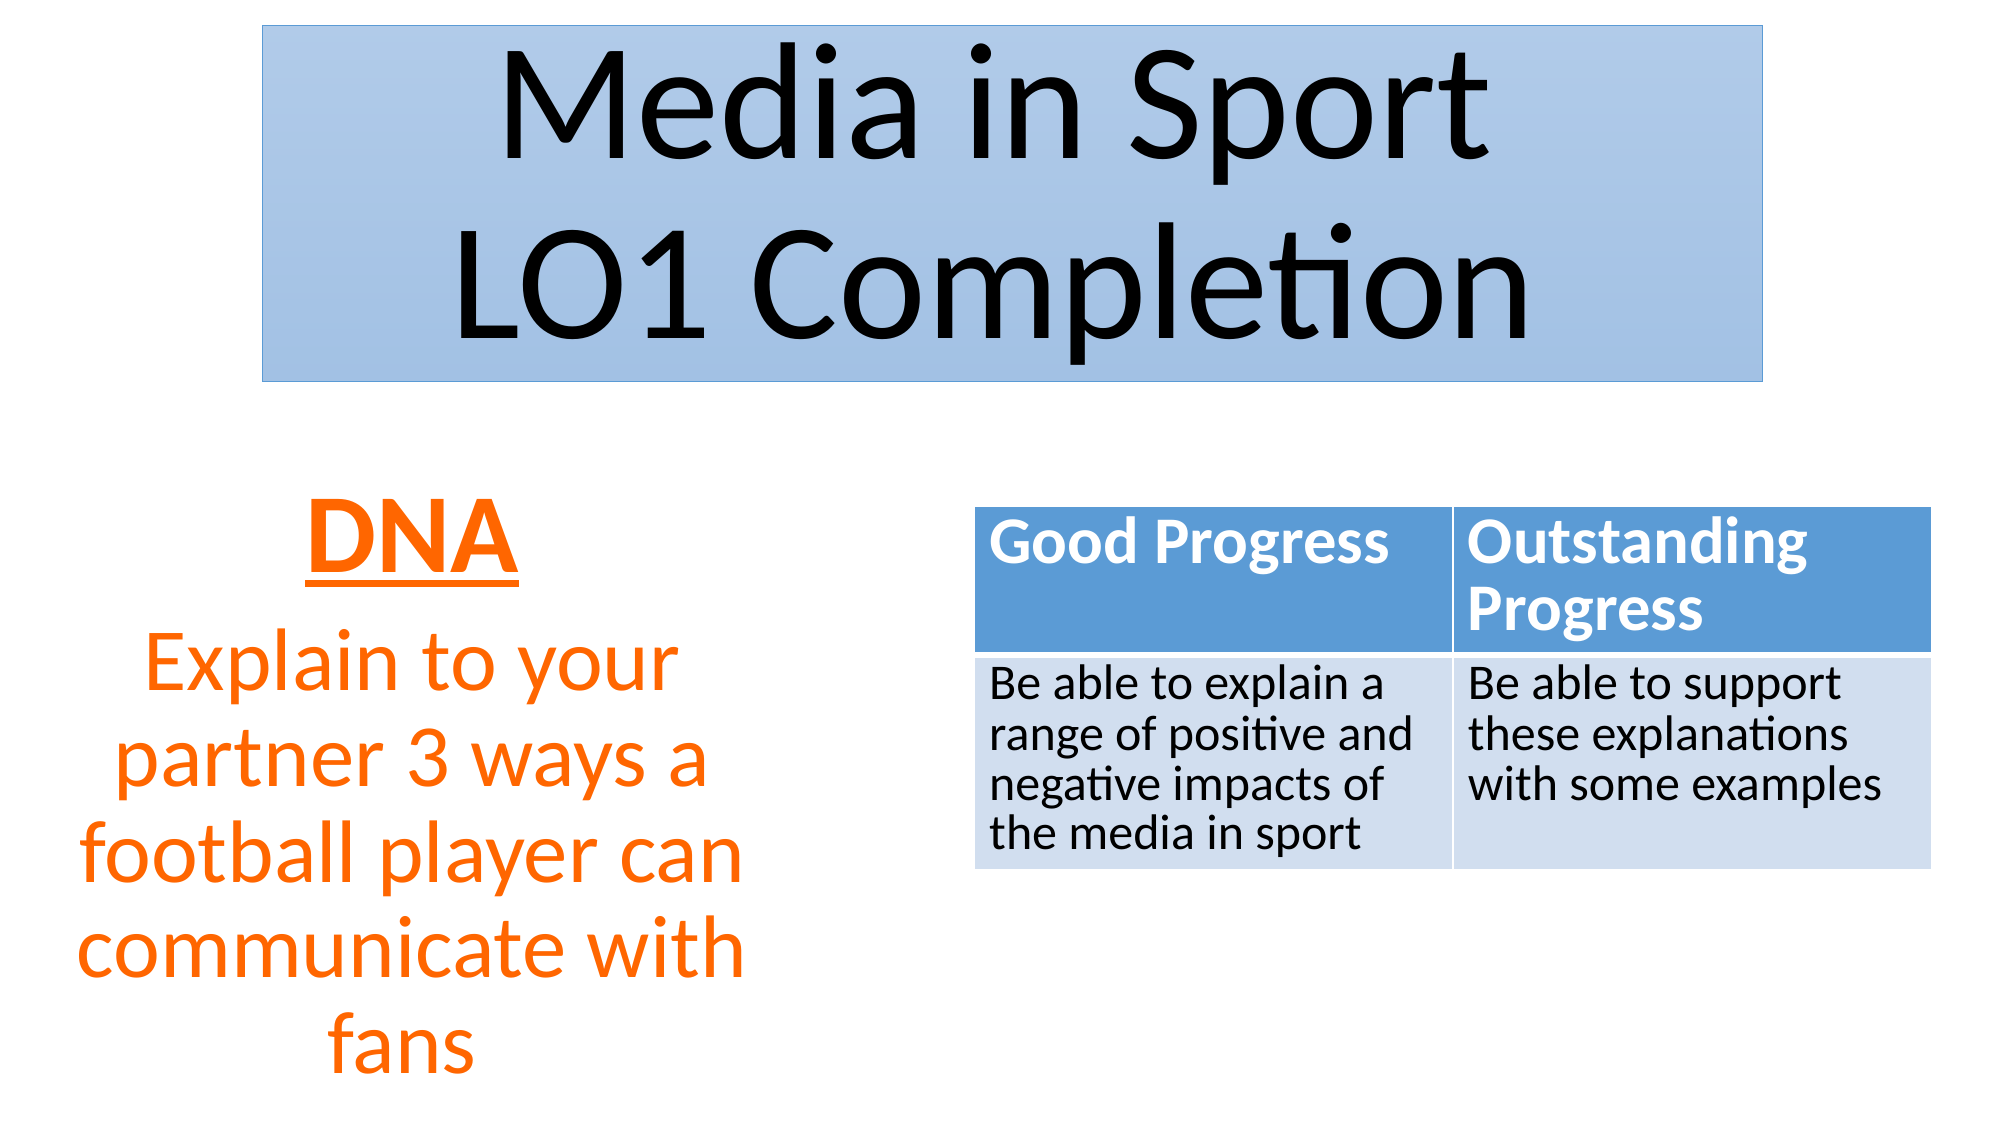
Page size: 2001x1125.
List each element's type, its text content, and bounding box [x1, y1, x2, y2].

table_cell Be able to explain a range of positive and negative impacts of the media in sport [975, 658, 1452, 869]
table_cell Be able to support these explanations with some examples [1454, 658, 1931, 869]
table_header Outstanding Progress [1454, 507, 1931, 652]
table_header Good Progress [975, 507, 1452, 652]
subtitle DNA Explain to your partner 3 ways a football player can communicate with fans [54, 467, 771, 1102]
title Media in Sport LO1 Completion [262, 25, 1763, 382]
